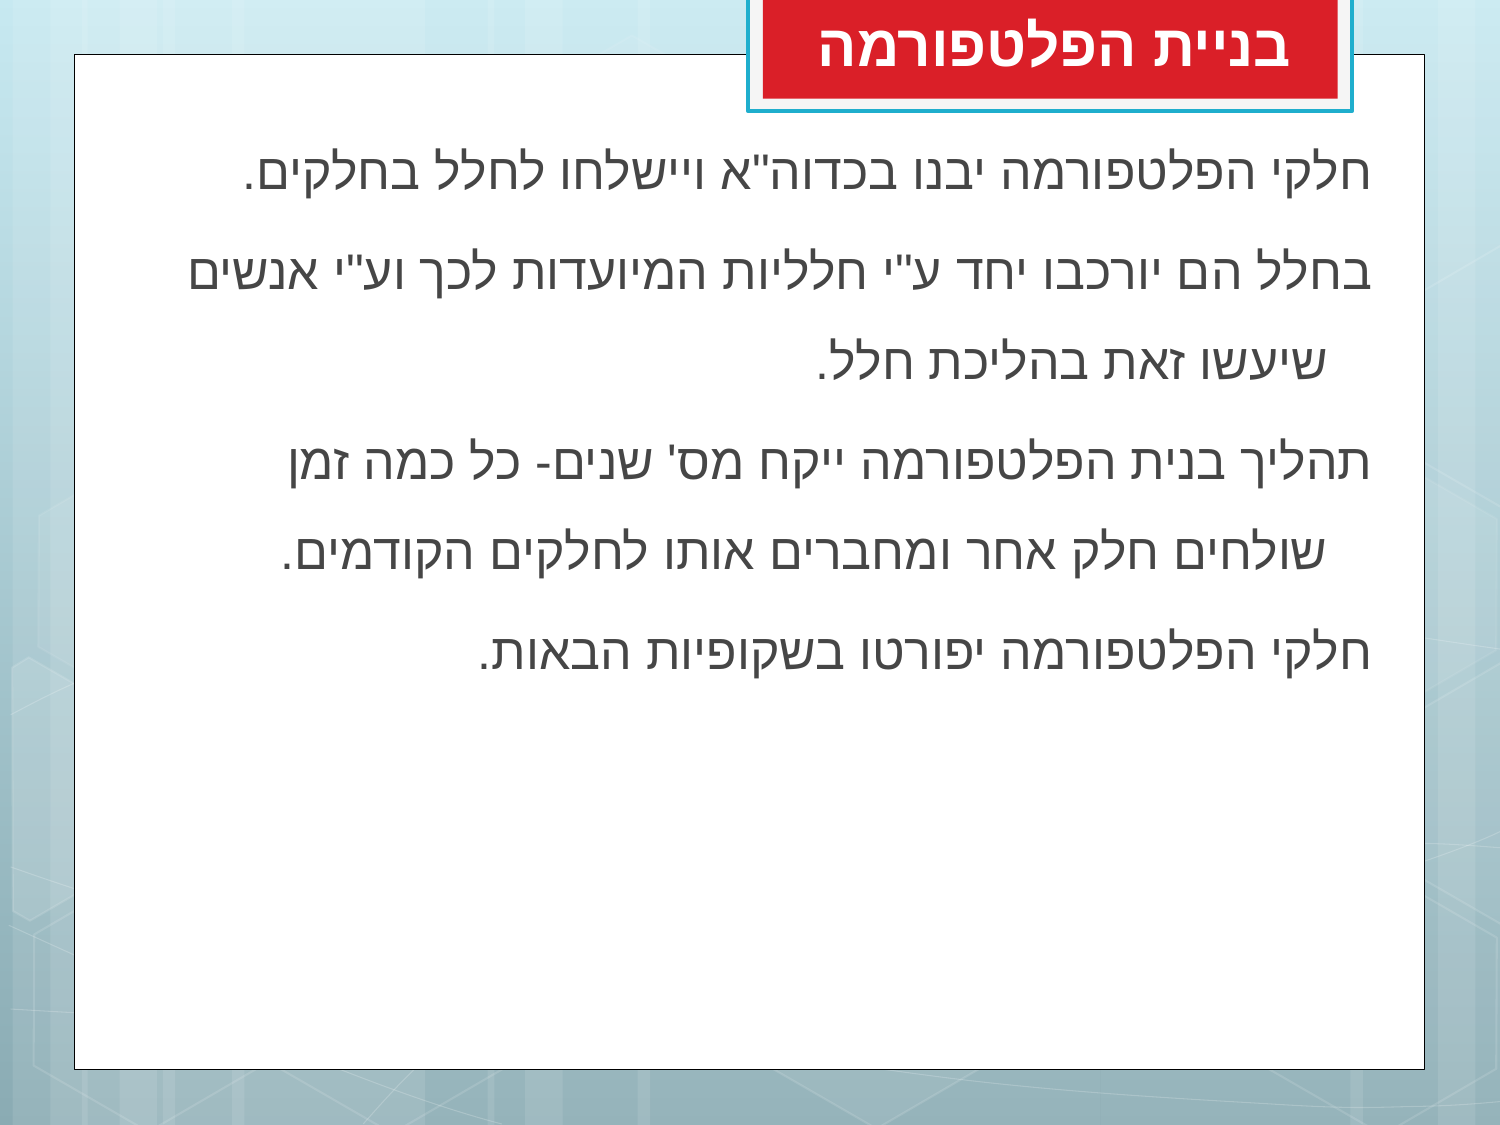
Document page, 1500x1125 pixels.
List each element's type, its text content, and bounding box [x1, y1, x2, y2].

list חלקי הפלטפורמה יבנו בכדוה"א ויישלחו לחלל בחלקים. בחלל הם יורכבו יחד ע"י חלליות המיועדות לכך וע"י אנשים שיעשו זאת בהליכת חלל. תהליך בנית הפלטפורמה ייקח מס' שנים- כל כמה זמן שולחים חלק אחר ומחברים אותו לחלקים הקודמים. חלקי הפלטפורמה יפורטו בשקופיות הבאות. [135, 101, 1400, 1024]
text_box בניית הפלטפורמה [802, 1, 1306, 86]
